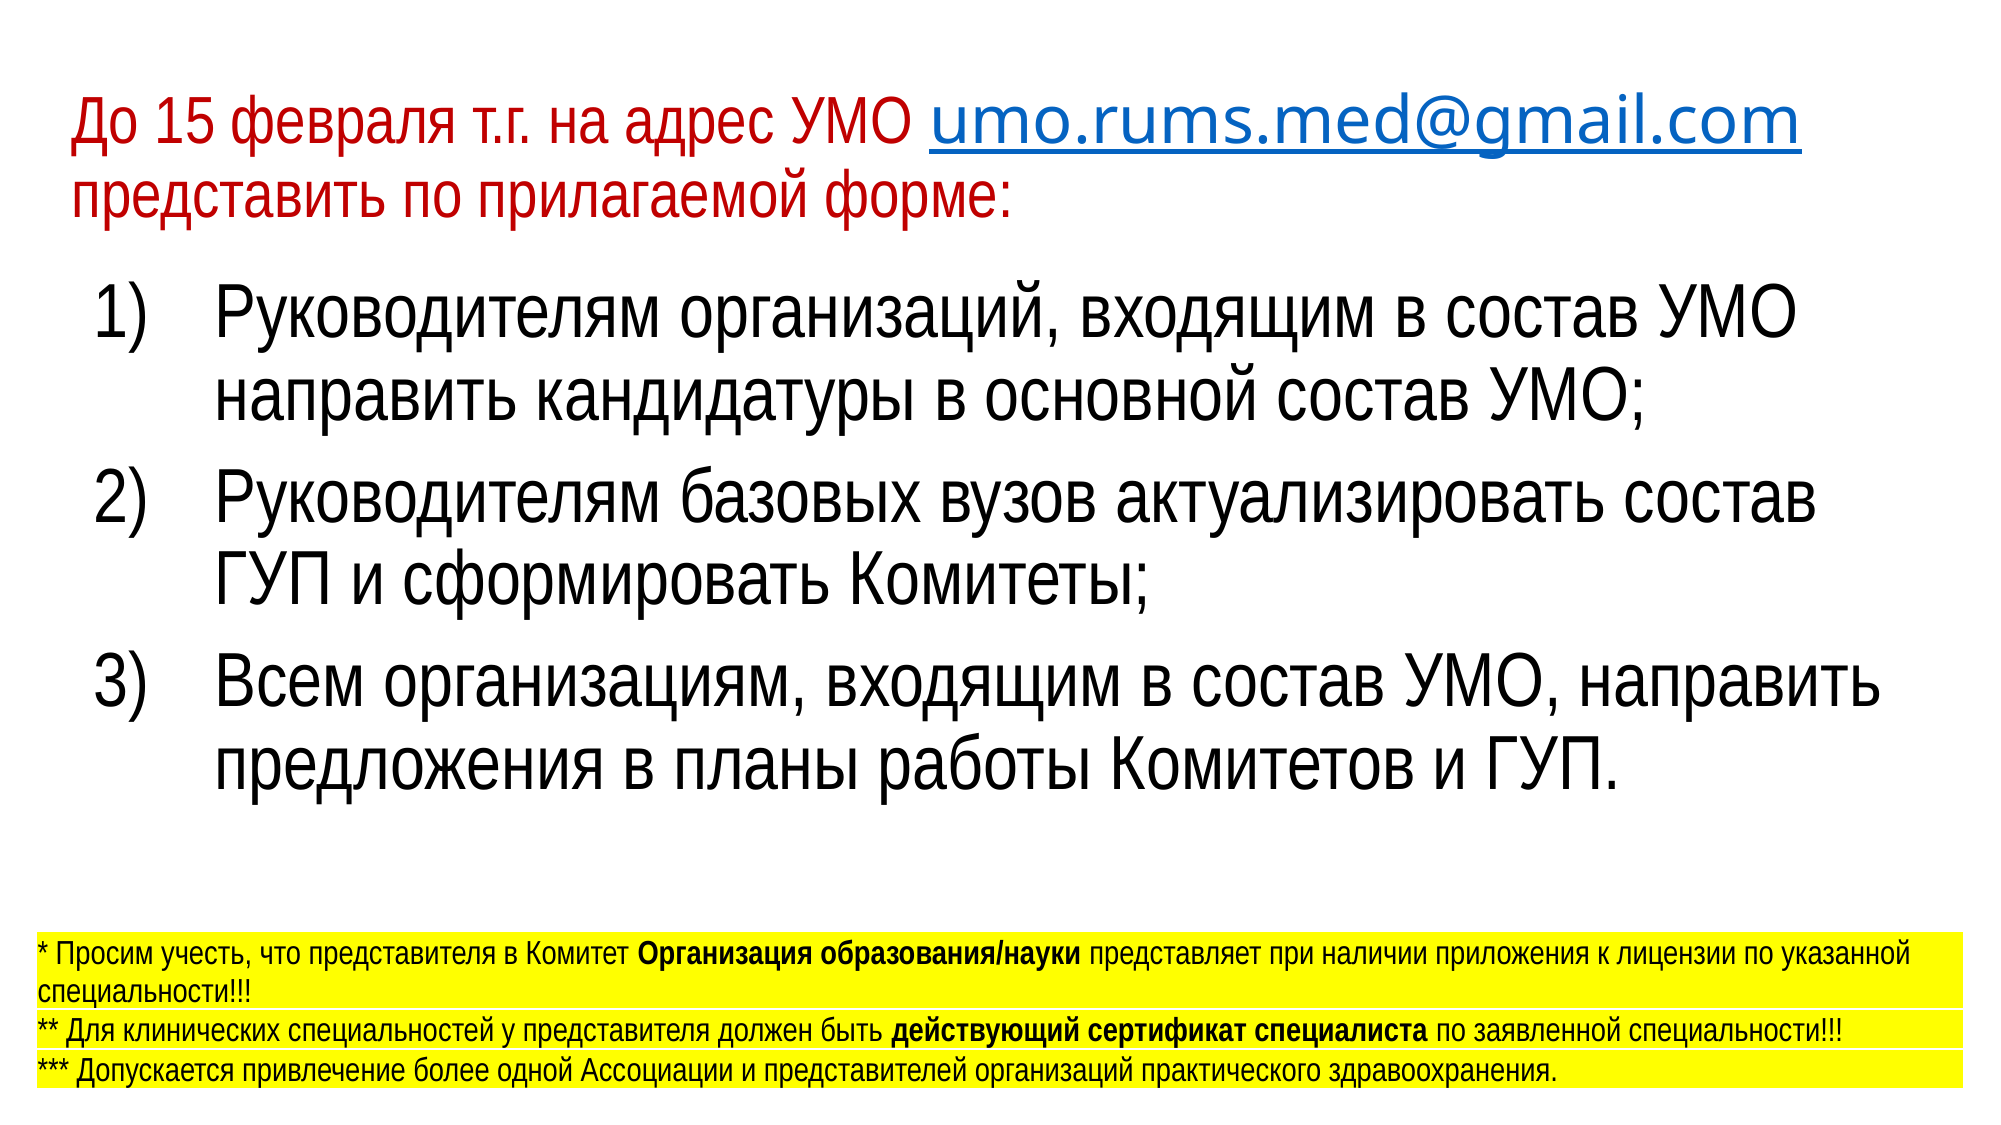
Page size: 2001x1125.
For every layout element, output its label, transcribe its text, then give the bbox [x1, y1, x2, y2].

table_cell ** Для клинических специальностей у представителя должен быть действующий сертификат специалиста по заявленной специальности!!! [37, 1010, 1963, 1048]
table_cell *** Допускается привлечение более одной Ассоциации и представителей организаций практического здравоохранения. [37, 1050, 1963, 1088]
list Руководителям организаций, входящим в состав УМО направить кандидатуры в основной состав УМО; Руководителям базовых вузов актуализировать состав ГУП и сформировать Комитеты; Всем организациям, входящим в состав УМО, направить предложения в планы работы Комитетов и ГУП. [78, 263, 1944, 928]
table_header * Просим учесть, что представителя в Комитет Организация образования/науки представляет при наличии приложения к лицензии по указанной специальности!!! [37, 932, 1963, 1008]
title До 15 февраля т.г. на адрес УМО umo.rums.med@gmail.com представить по прилагаемой форме: [56, 46, 1944, 264]
